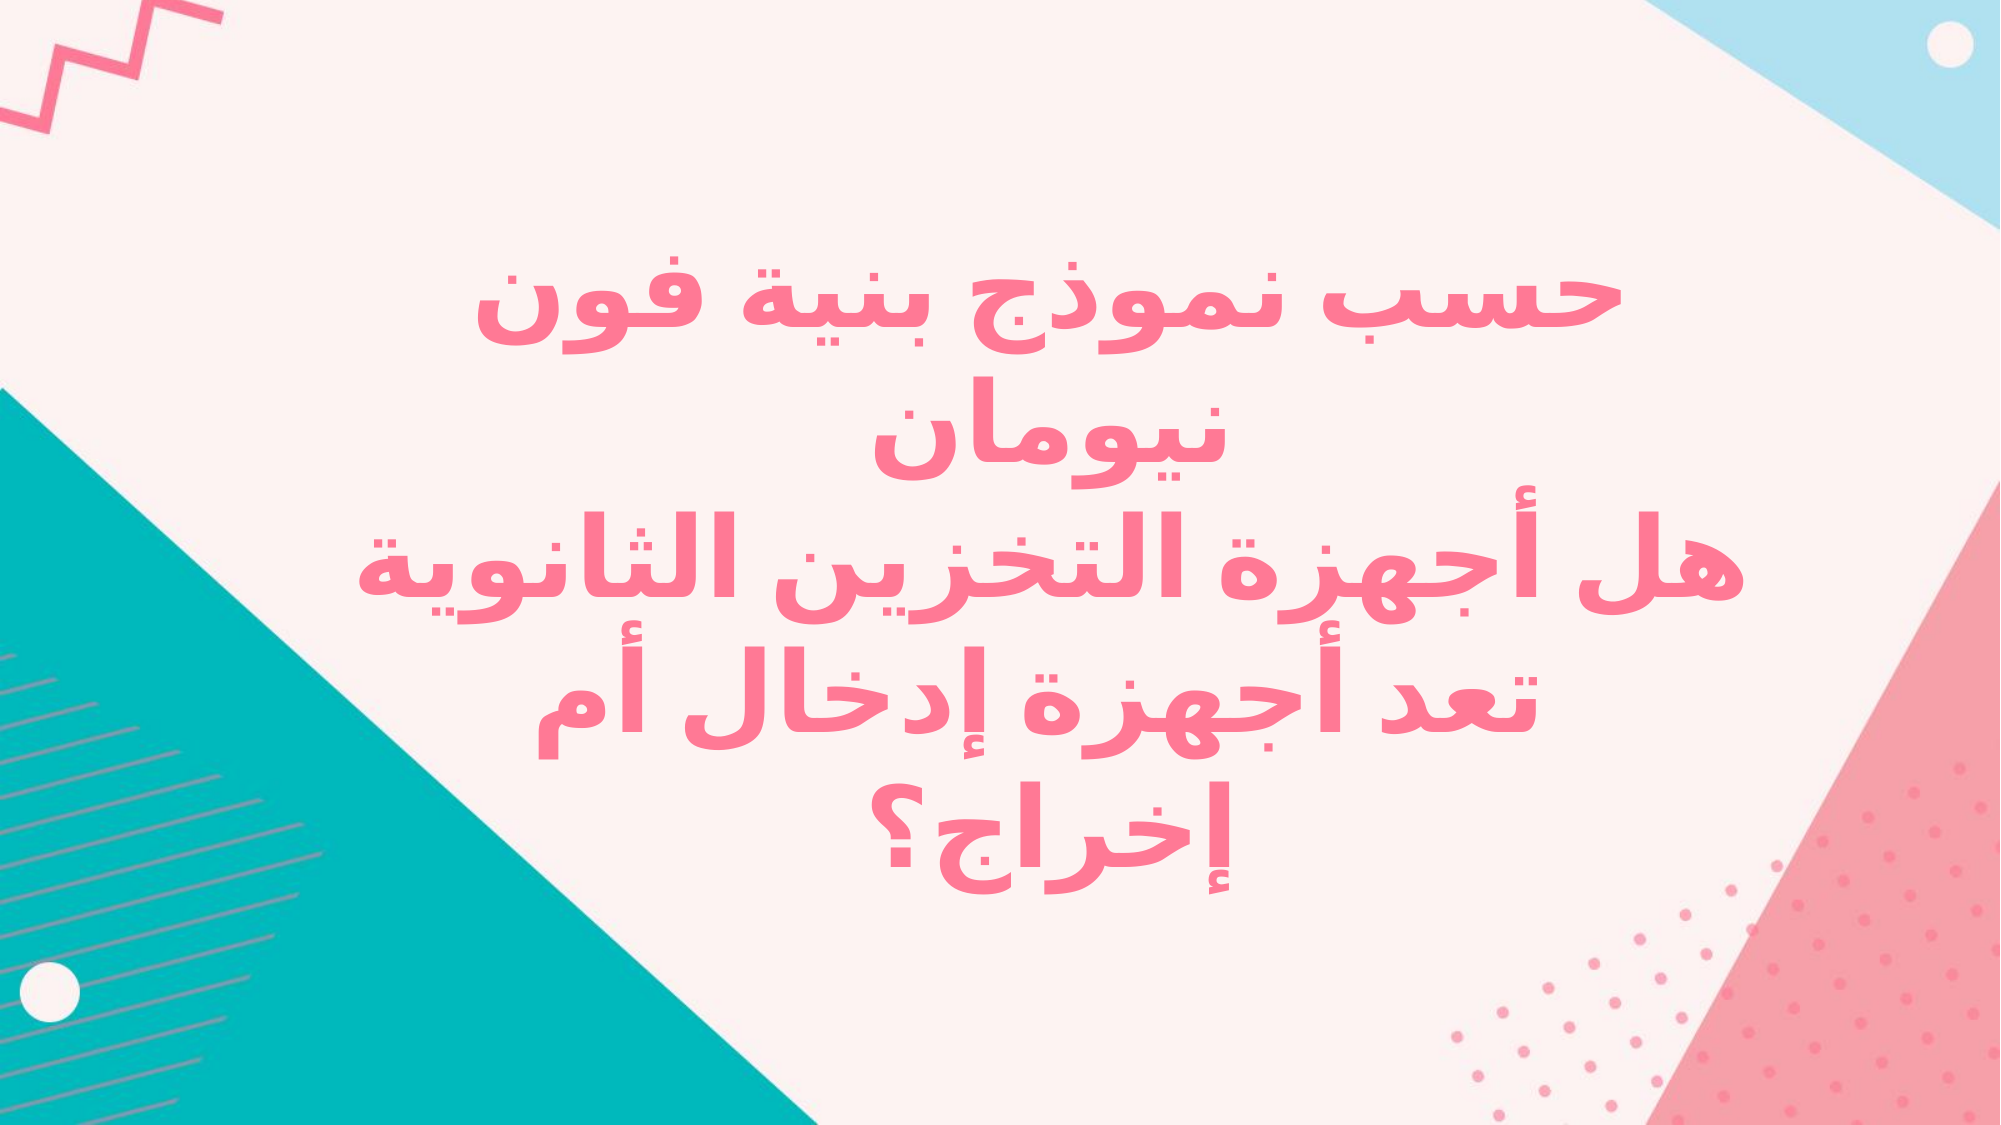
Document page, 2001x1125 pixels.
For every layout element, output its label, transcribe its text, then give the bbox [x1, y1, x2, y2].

picture [0, 0, 2000, 1125]
text_box حسب نموذج بنية فون نيومان هل أجهزة التخزين الثانوية تعد أجهزة إدخال أم إخراج؟ [327, 207, 1776, 898]
